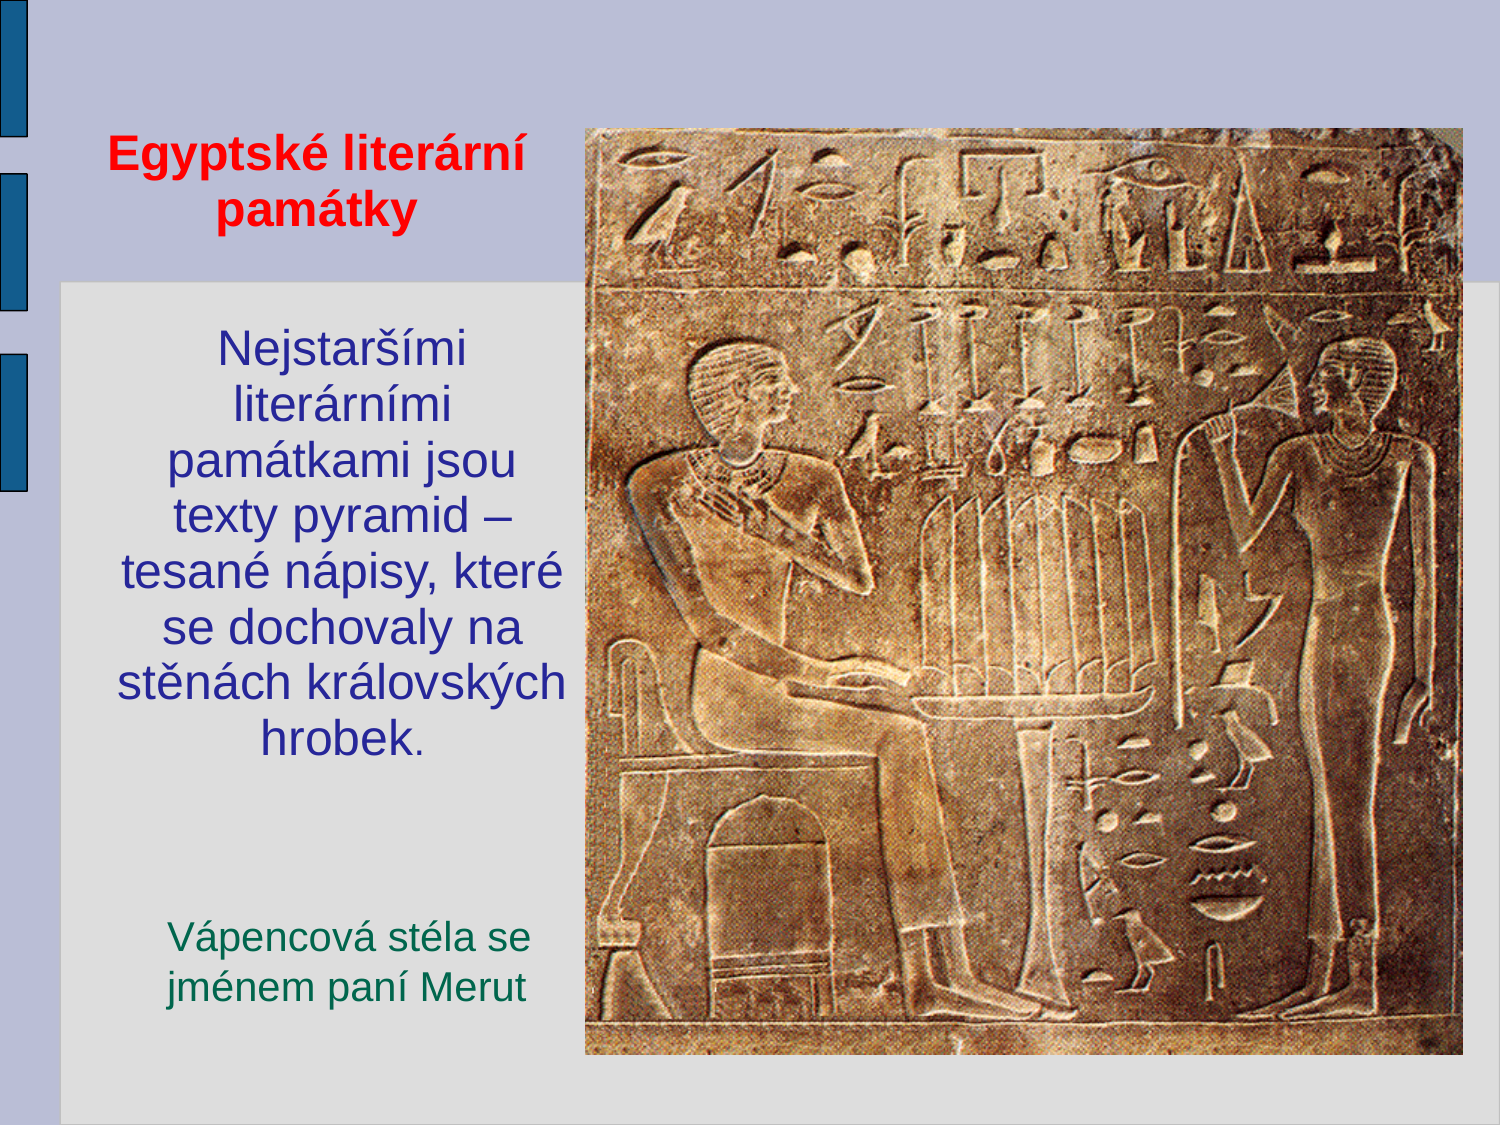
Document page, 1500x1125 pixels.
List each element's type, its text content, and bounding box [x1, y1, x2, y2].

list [585, 128, 1463, 1055]
text_box Vápencová stéla se jménem paní Merut [152, 902, 563, 1068]
title Egyptské literární památky [70, 0, 565, 238]
list Nejstaršími literárními památkami jsou texty pyramid – tesané nápisy, které se dochovaly na stěnách královských hrobek. [116, 316, 569, 833]
